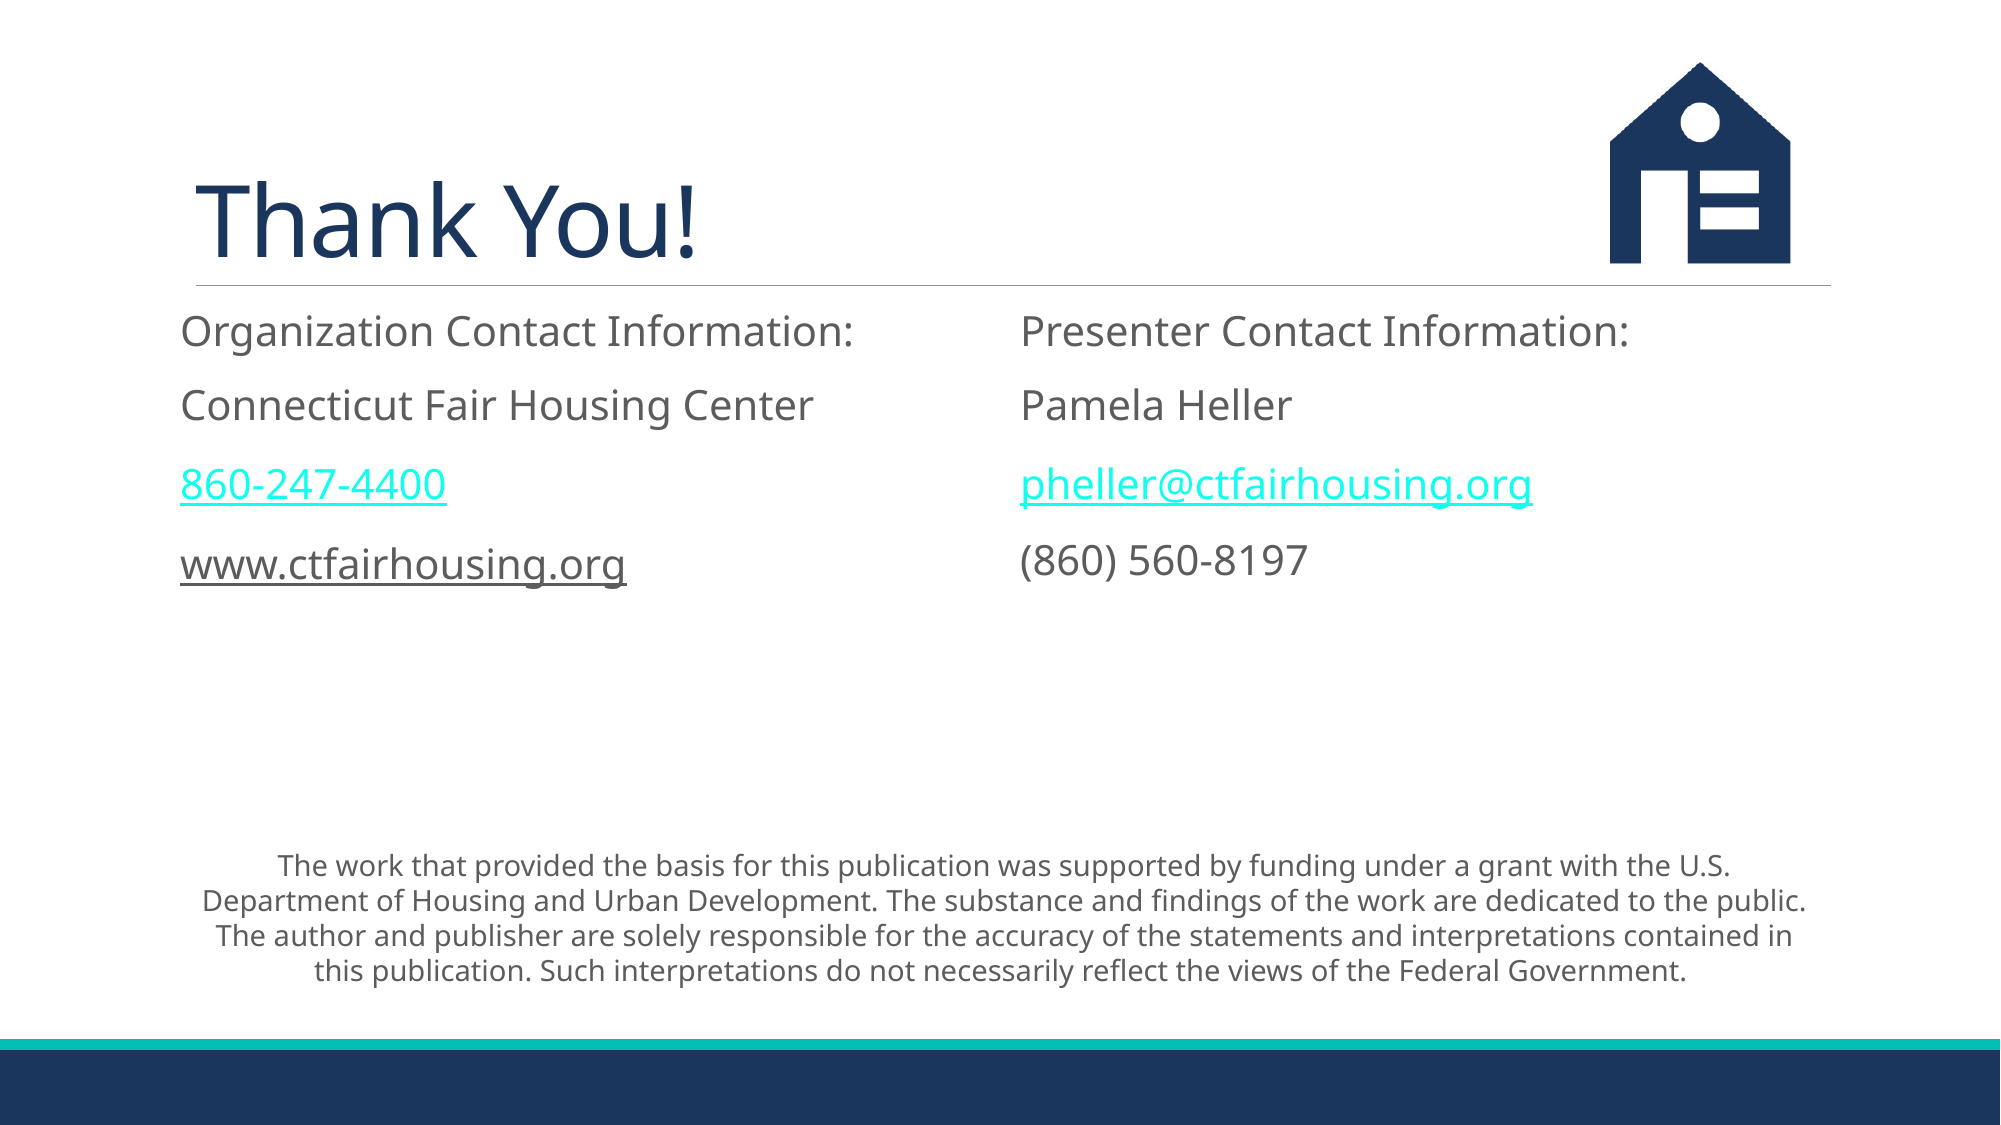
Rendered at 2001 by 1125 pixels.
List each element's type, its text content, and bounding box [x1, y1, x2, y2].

list Organization Contact Information: Connecticut Fair Housing Center 860-247-4400 www.ctfairhousing.org [180, 302, 990, 839]
list Presenter Contact Information: Pamela Heller pheller@ctfairhousing.org (860) 560-8197 [1020, 302, 1830, 839]
title Thank You! [180, 47, 1830, 285]
text_box The work that provided the basis for this publication was supported by funding under a grant with the U.S. Department of Housing and Urban Development. The substance and findings of the work are dedicated to the public. The author and publisher are solely responsible for the accuracy of the statements and interpretations contained in this publication. Such interpretations do not necessarily reflect the views of the Federal Government. [179, 839, 1830, 1040]
